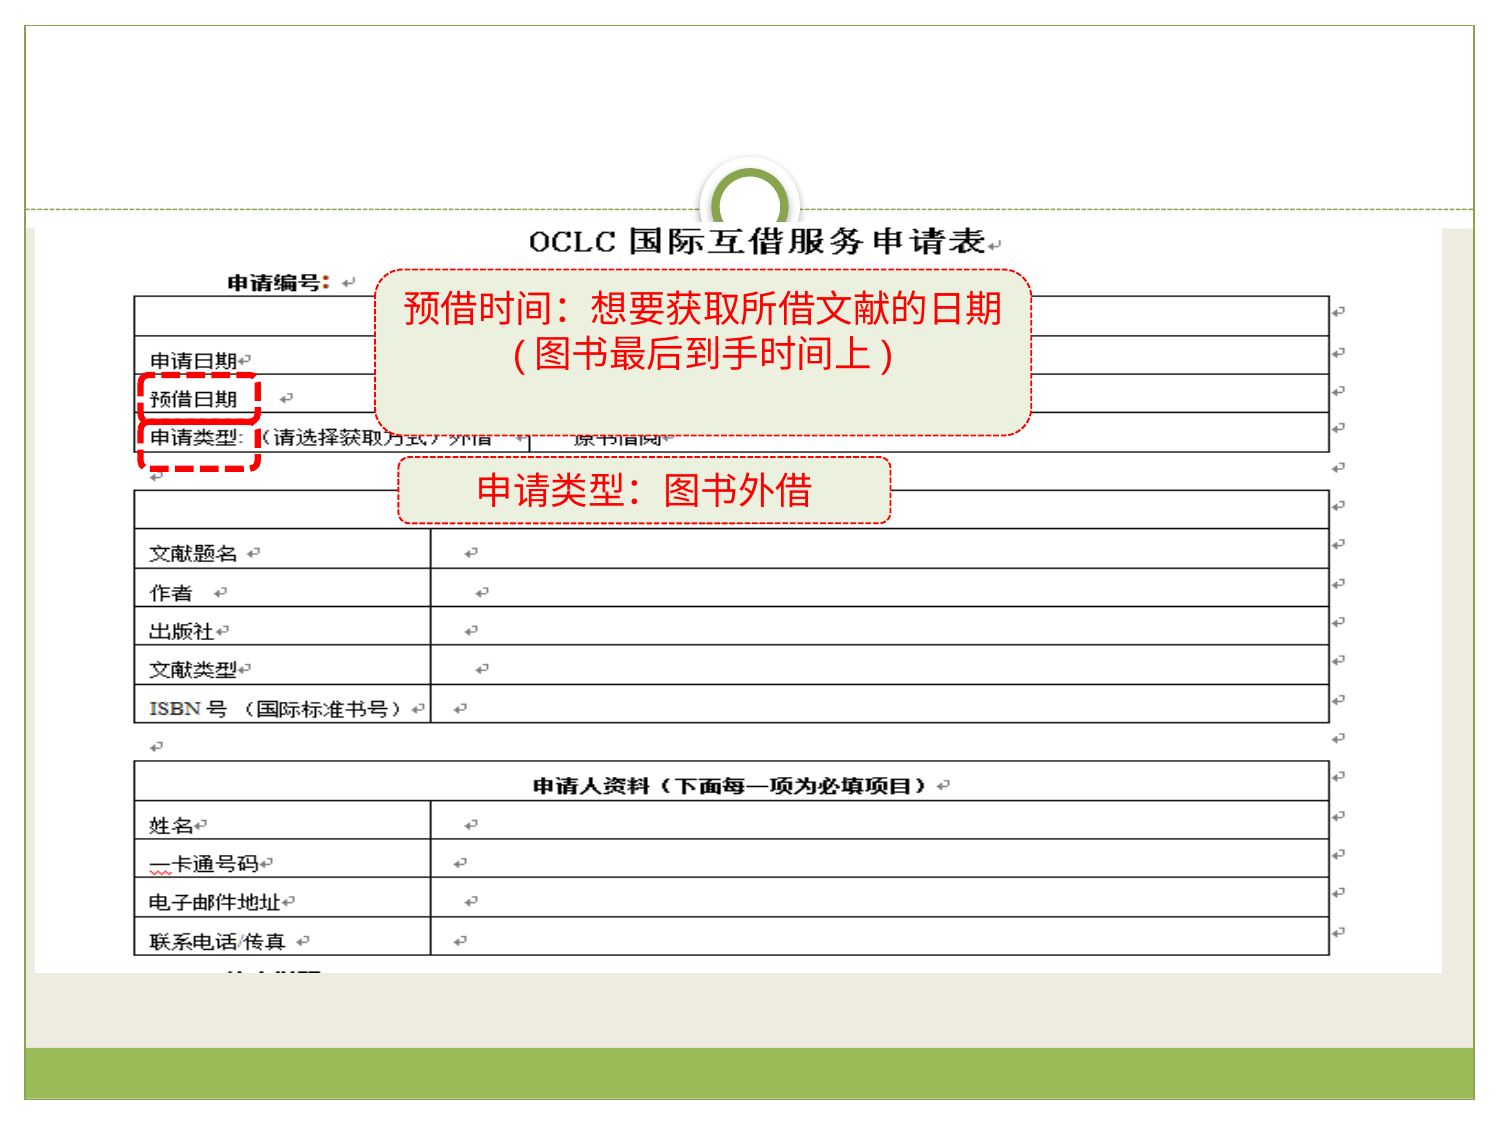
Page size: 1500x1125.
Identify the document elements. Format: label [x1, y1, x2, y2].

list [34, 222, 1442, 973]
